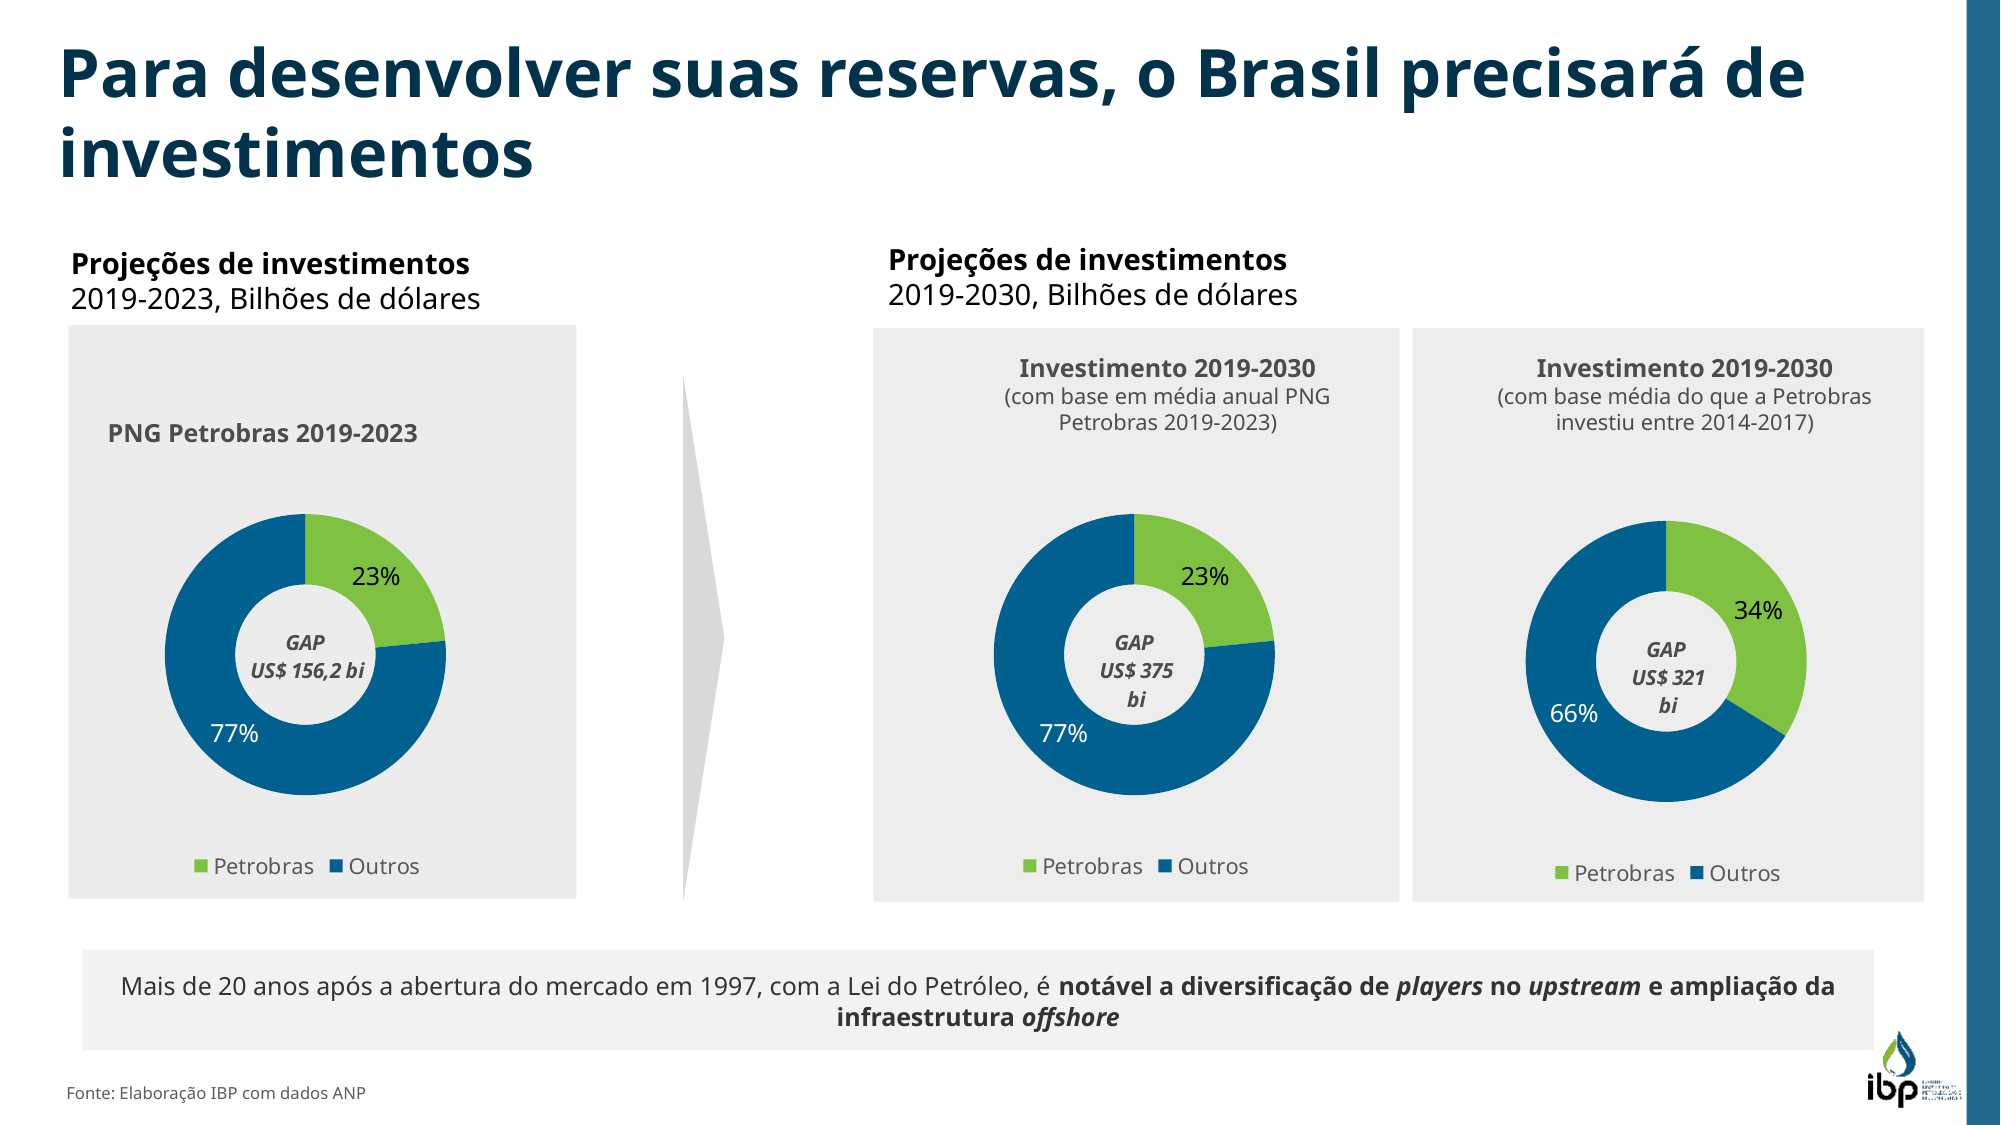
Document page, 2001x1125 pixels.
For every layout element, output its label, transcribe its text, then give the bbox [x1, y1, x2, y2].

text_box [683, 374, 725, 902]
text_box Para desenvolver suas reservas, o Brasil precisará de investimentos [44, 46, 2000, 206]
text_box Projeções de investimentos 2019-2023, Bilhões de dólares [56, 238, 873, 339]
text_box Mais de 20 anos após a abertura do mercado em 1997, com a Lei do Petróleo, é notável a diversificação de players no upstream e ampliação da infraestrutura offshore [82, 949, 1875, 1051]
chart [903, 461, 1369, 887]
text_box PNG Petrobras 2019-2023 [92, 410, 523, 456]
text_box [1411, 326, 1926, 904]
text_box Investimento 2019-2030 (com base média do que a Petrobras investiu entre 2014-2017) [1463, 345, 1907, 443]
picture [1861, 1017, 1969, 1125]
text_box Investimento 2019-2030 (com base em média anual PNG Petrobras 2019-2023) [958, 345, 1377, 443]
chart [74, 461, 541, 887]
text_box Fonte: Elaboração IBP com dados ANP [56, 1057, 1831, 1108]
text_box [68, 325, 577, 899]
text_box Projeções de investimentos 2019-2030, Bilhões de dólares [873, 233, 1818, 334]
text_box [871, 326, 1402, 904]
chart [1435, 468, 1901, 894]
